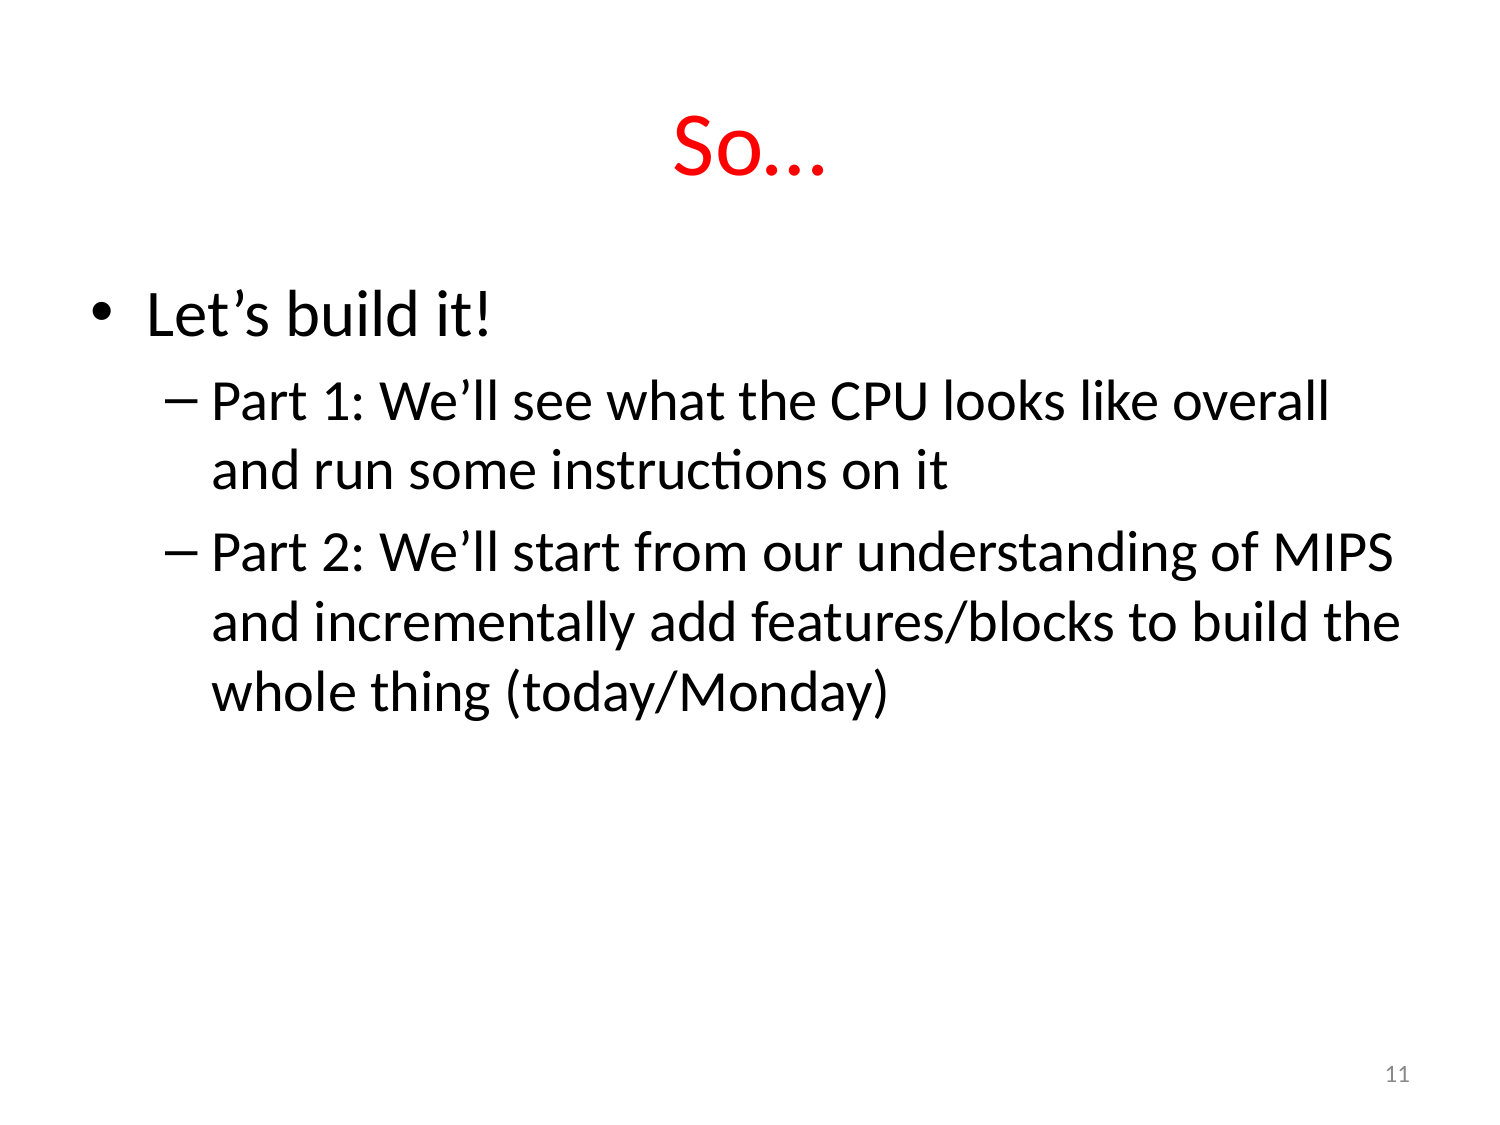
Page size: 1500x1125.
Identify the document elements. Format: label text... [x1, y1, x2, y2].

slide_number 11 [1074, 1042, 1425, 1103]
list Let’s build it! Part 1: We’ll see what the CPU looks like overall and run some instructions on it Part 2: We’ll start from our understanding of MIPS and incrementally add features/blocks to build the whole thing (today/Monday) [75, 262, 1425, 1005]
title So… [75, 45, 1425, 233]
